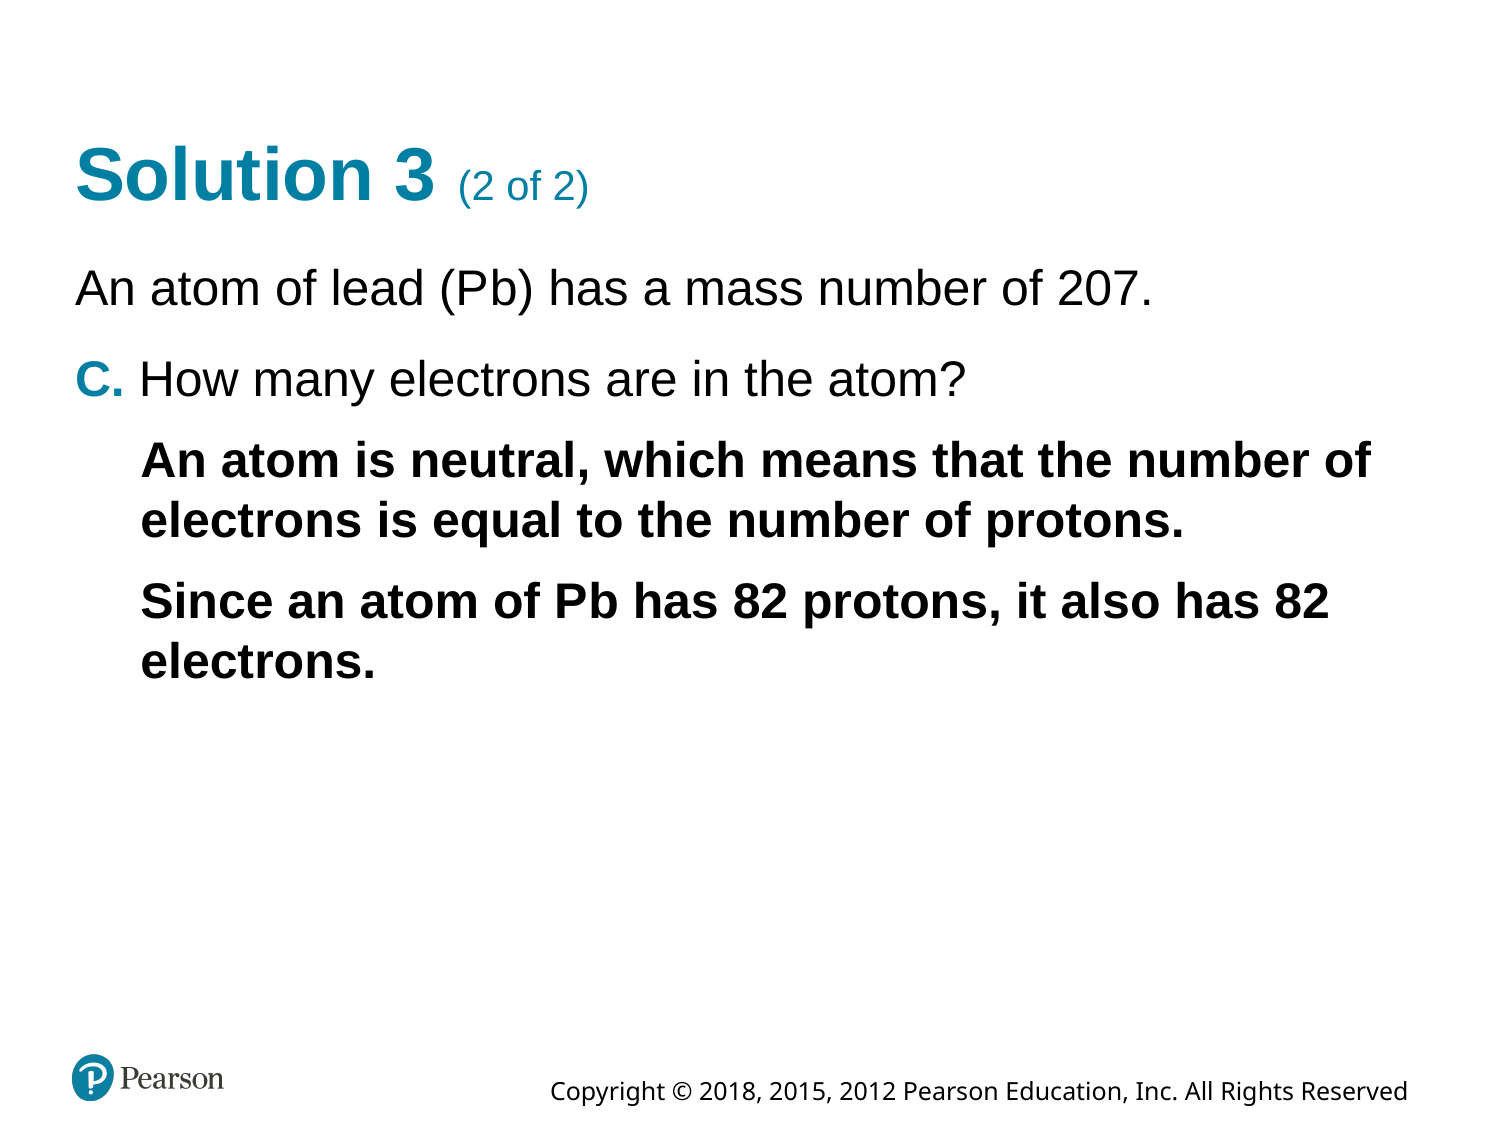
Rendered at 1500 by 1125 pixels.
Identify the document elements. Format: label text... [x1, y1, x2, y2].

picture [98, 1054, 224, 1101]
picture [80, 1063, 106, 1088]
title Solution 3 (2 of 2) [75, 35, 1425, 216]
picture [72, 1054, 88, 1070]
list An atom of lead (P b) has a mass number of 207. C. How many electrons are in the atom? An atom is neutral, which means that the number of electrons is equal to the number of protons. Since an atom of P b has 82 protons, it also has 82 electrons. [75, 255, 1466, 989]
picture [72, 1087, 83, 1101]
